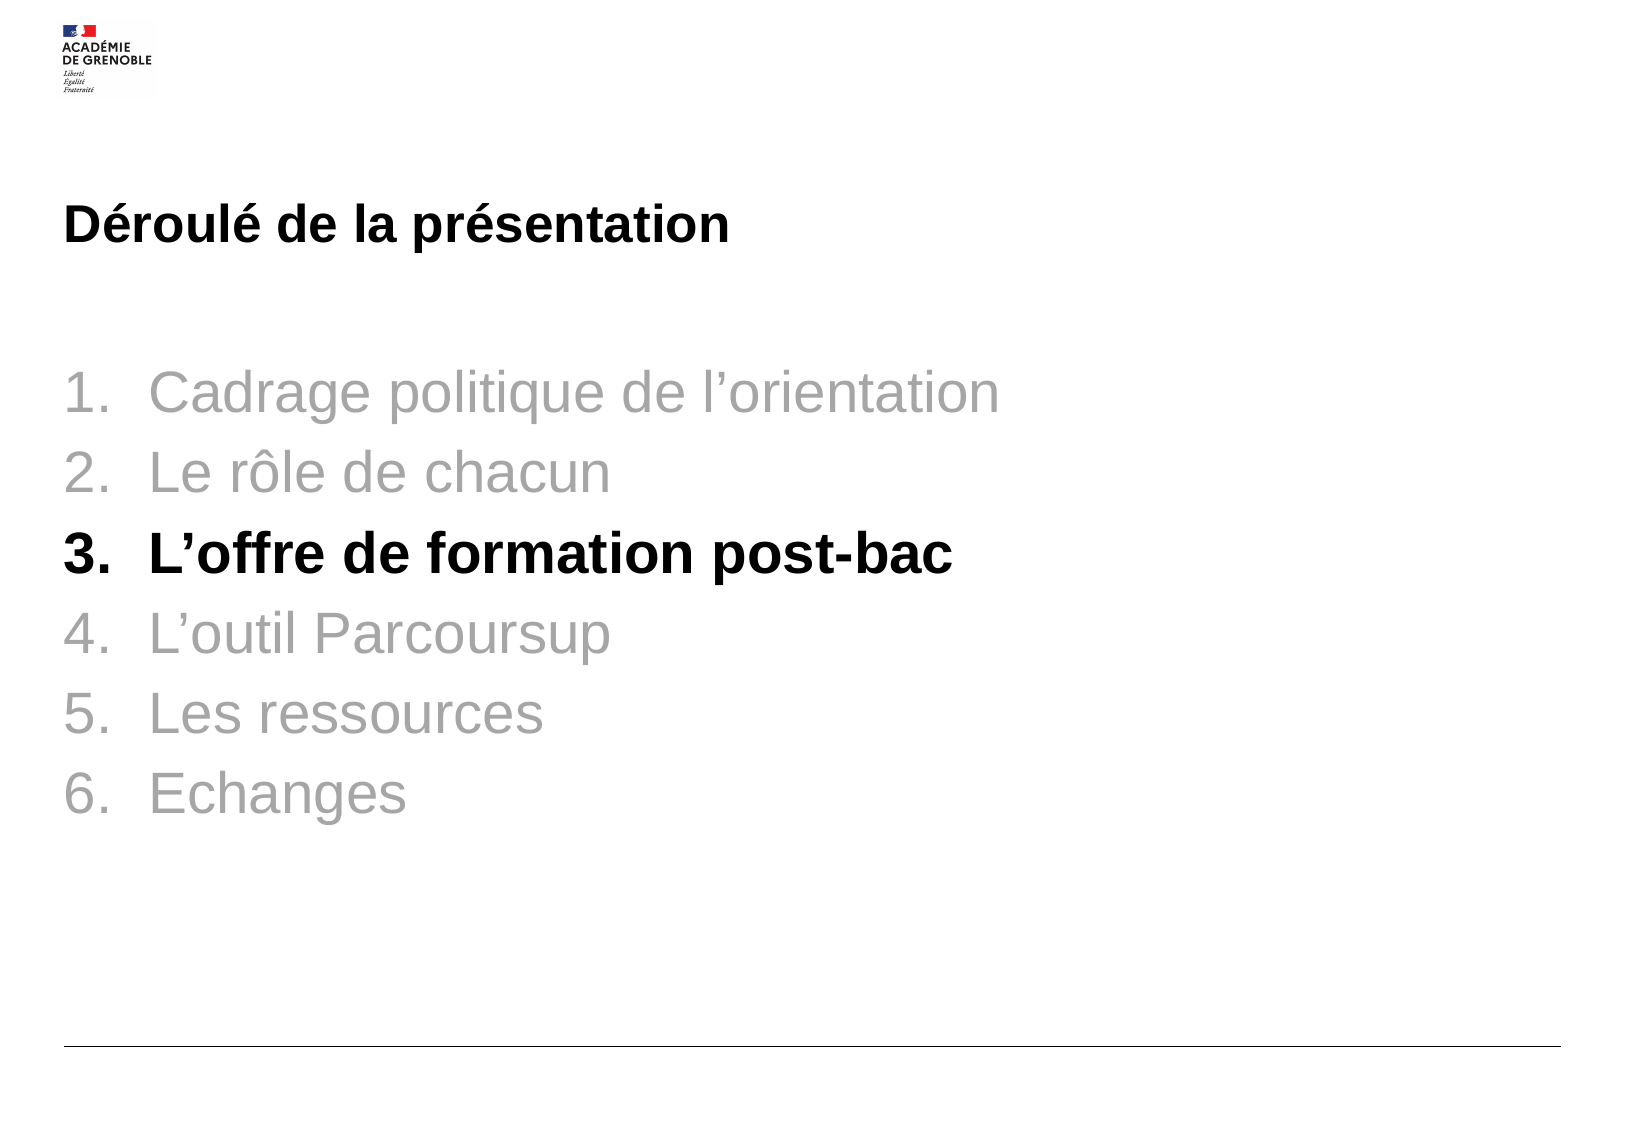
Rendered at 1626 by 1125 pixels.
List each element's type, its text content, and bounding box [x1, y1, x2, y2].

title Déroulé de la présentation [63, 196, 1561, 354]
picture [56, 19, 157, 98]
list Cadrage politique de l’orientation Le rôle de chacun L’offre de formation post-bac L’outil Parcoursup Les ressources Echanges [63, 354, 1561, 965]
